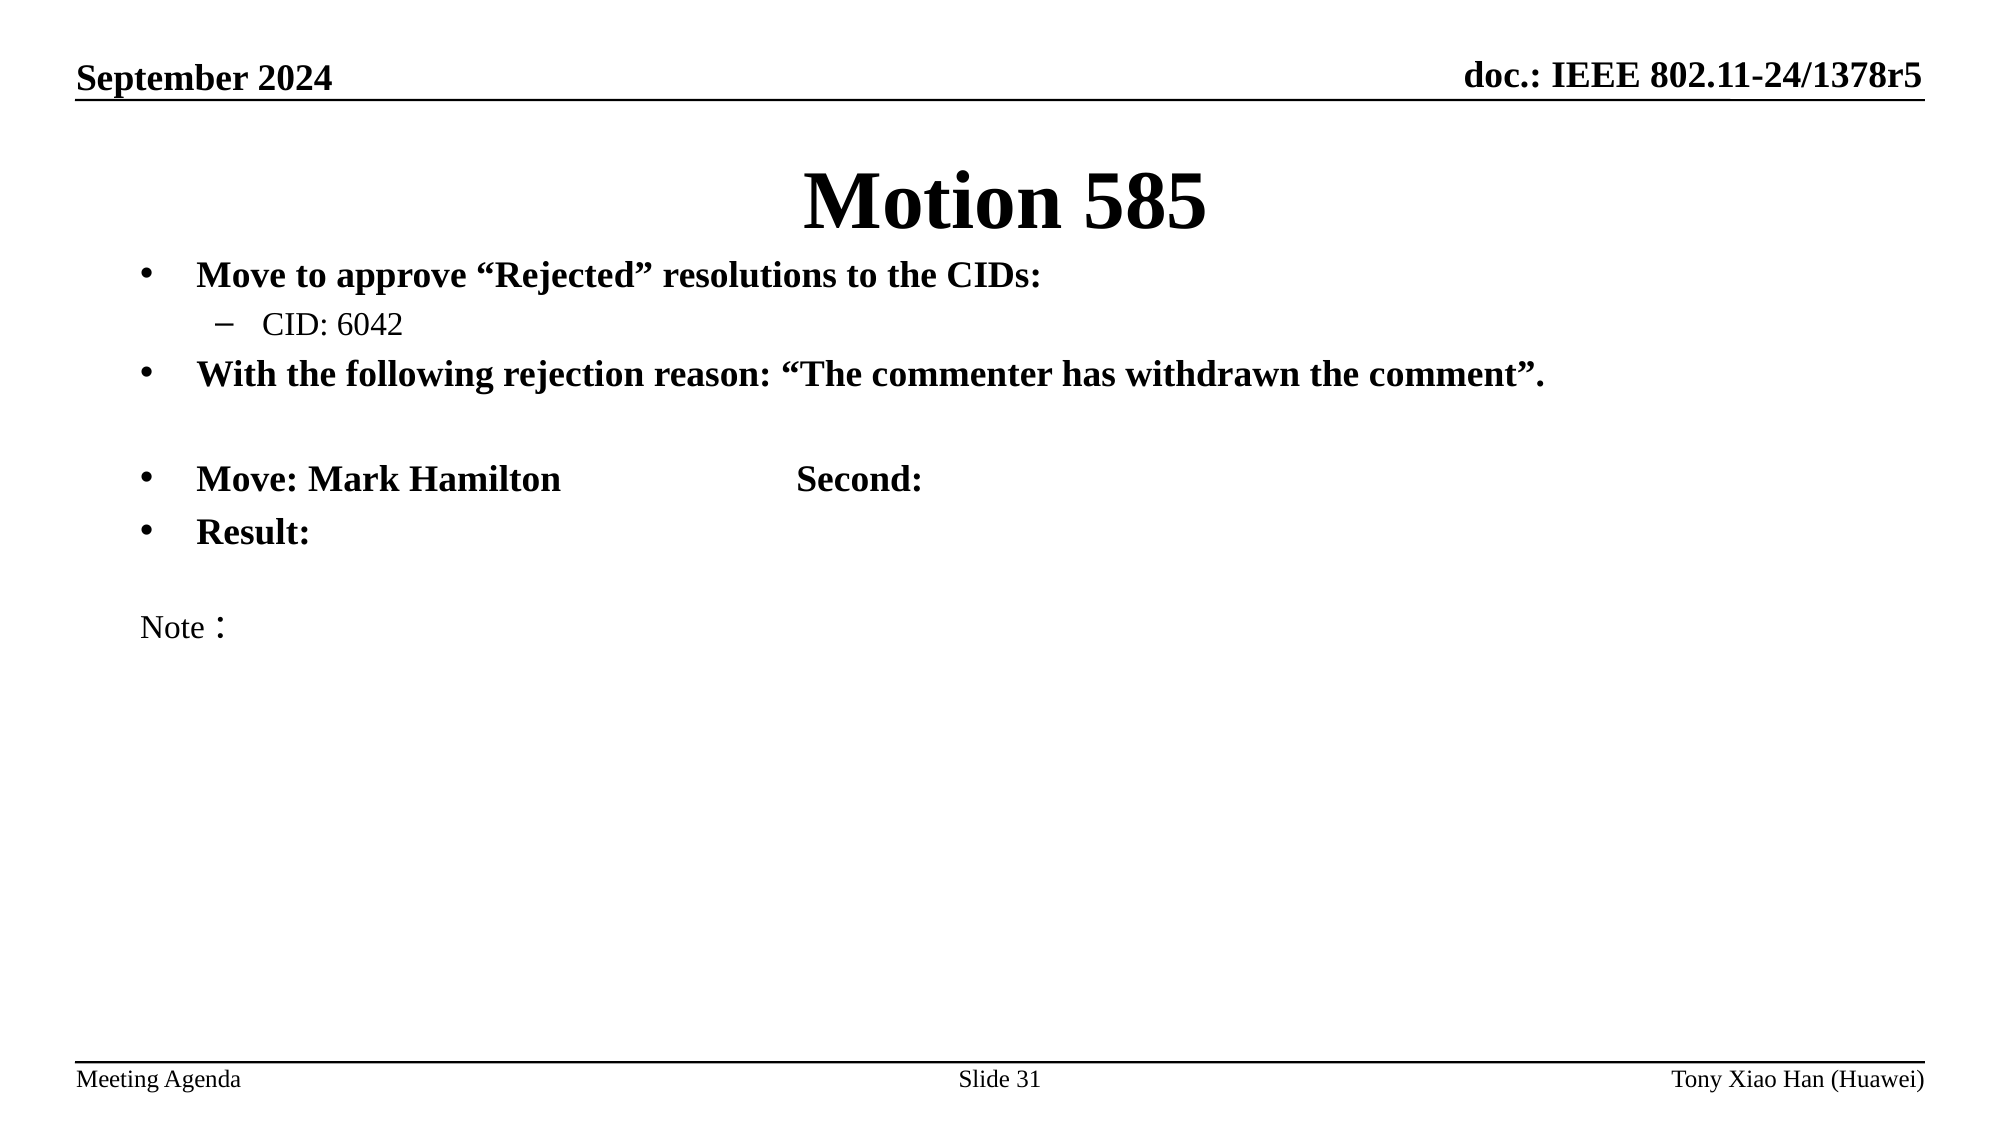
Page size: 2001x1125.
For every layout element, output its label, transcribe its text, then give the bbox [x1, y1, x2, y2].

text_box Motion 585 [368, 137, 1644, 212]
text_box Move to approve “Rejected” resolutions to the CIDs: CID: 6042 With the following rejection reason: “The commenter has withdrawn the comment”. Move: Mark Hamilton Second: Result: Note： [125, 212, 1888, 988]
